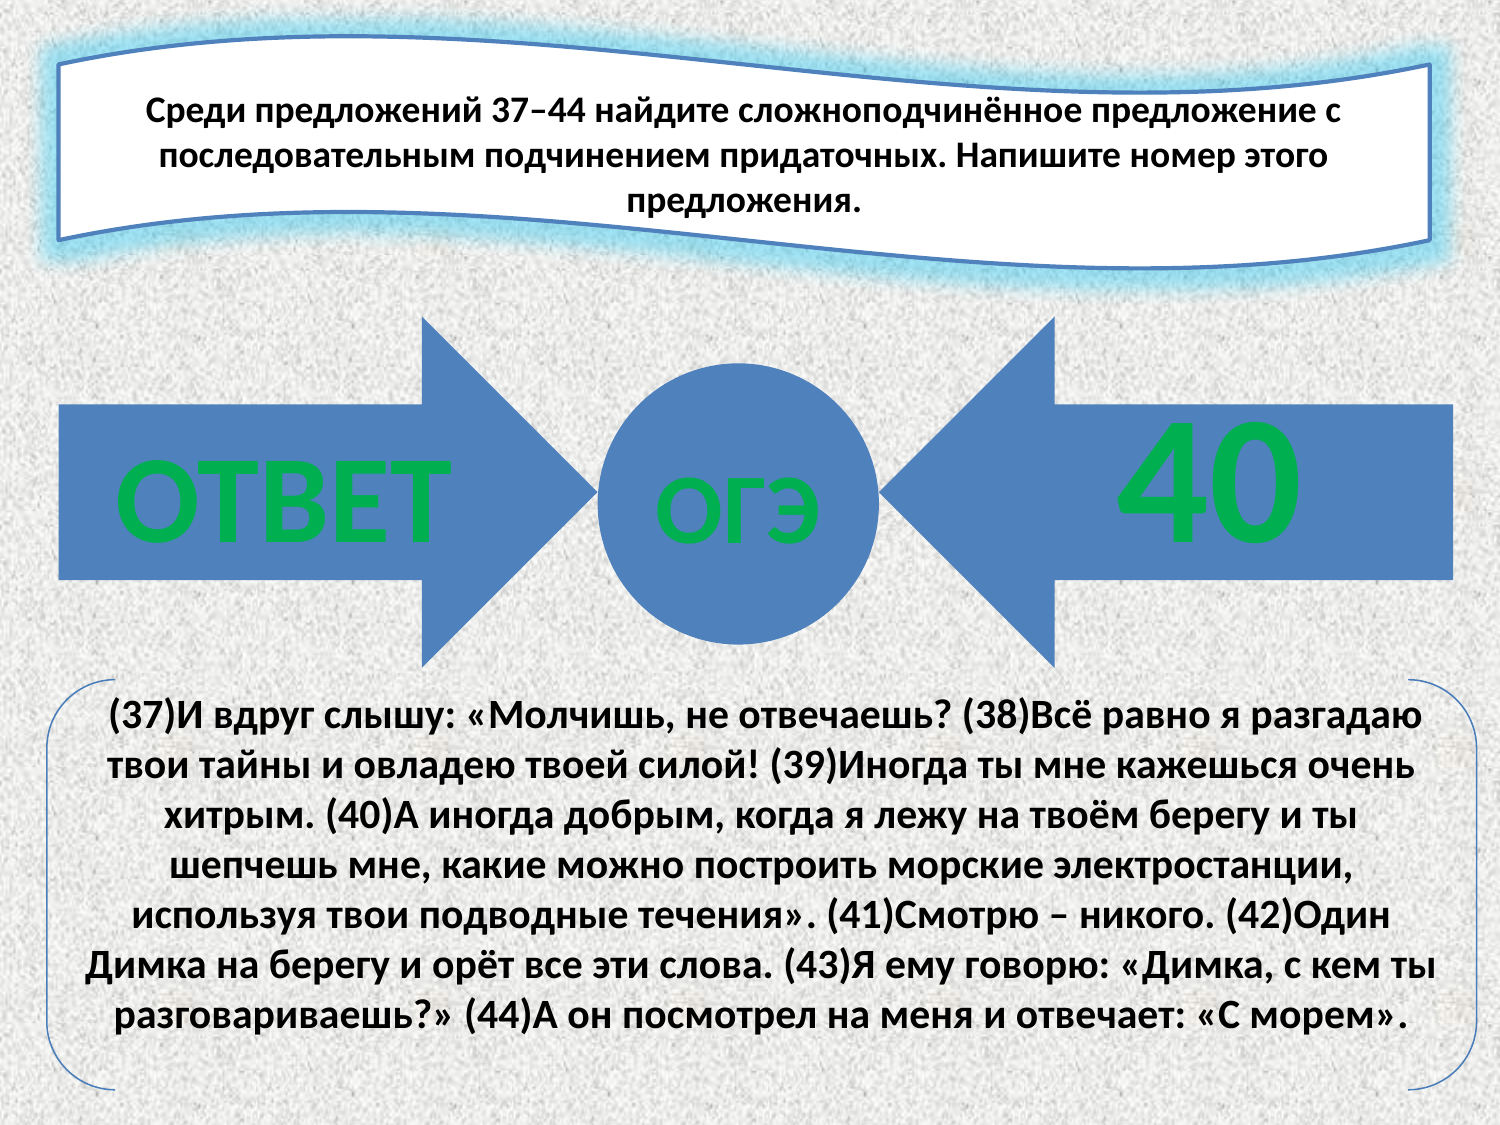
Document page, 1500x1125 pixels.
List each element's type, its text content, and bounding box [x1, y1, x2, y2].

text_box (37)И вдруг слышу: «Молчишь, не отвечаешь? (38)Всё равно я разгадаю твои тайны и овладею твоей силой! (39)Иногда ты мне кажешься очень хитрым. (40)А иногда добрым, когда я лежу на твоём берегу и ты шепчешь мне, какие можно построить морские электростанции, используя твои подводные течения». (41)Смотрю – никого. (42)Один Димка на берегу и орёт все эти слова. (43)Я ему говорю: «Димка, с кем ты разговариваешь?» (44)А он посмотрел на меня и отвечает: «С морем». [46, 678, 1478, 1091]
text_box Среди предложений 37–44 найдите сложноподчинённое предложение с последовательным подчинением придаточных. Напишите номер этого предложения. [56, 34, 1432, 271]
text_box 40 [881, 314, 1456, 670]
text_box ОГЭ [595, 361, 882, 647]
picture [0, 0, 1500, 1125]
text_box ОТВЕТ [56, 314, 596, 670]
